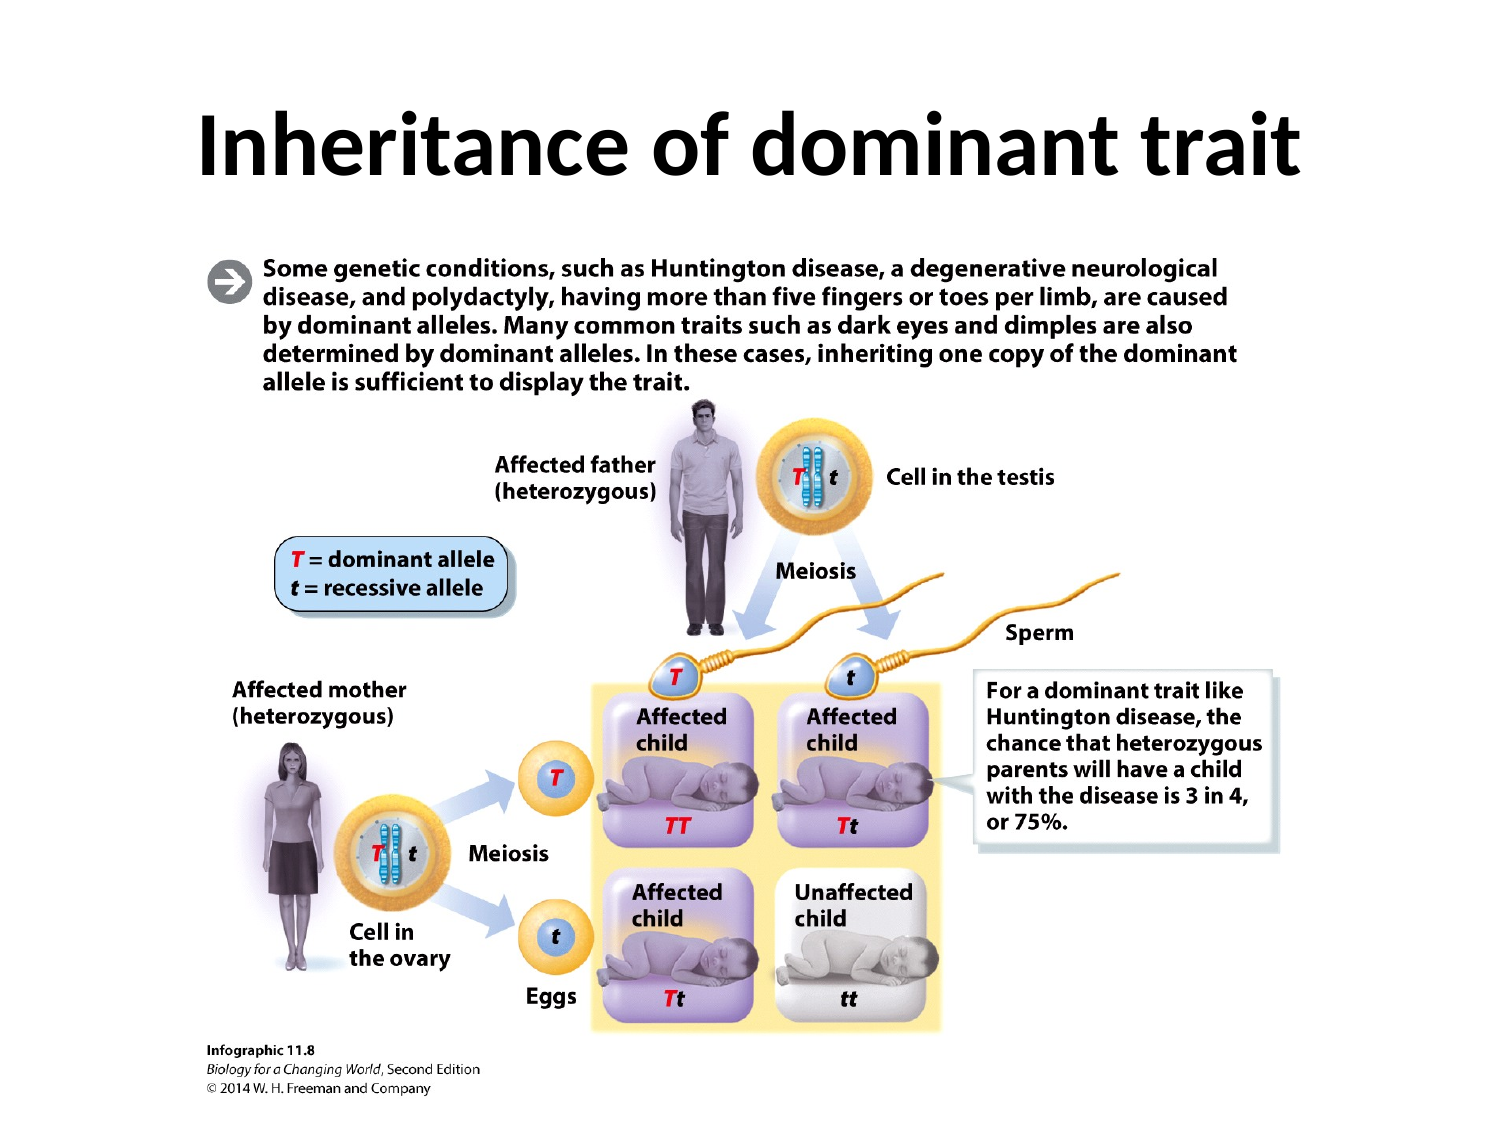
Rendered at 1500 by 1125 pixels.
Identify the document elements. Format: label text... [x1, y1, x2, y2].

title Inheritance of dominant trait [75, 45, 1425, 233]
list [199, 249, 1290, 1099]
